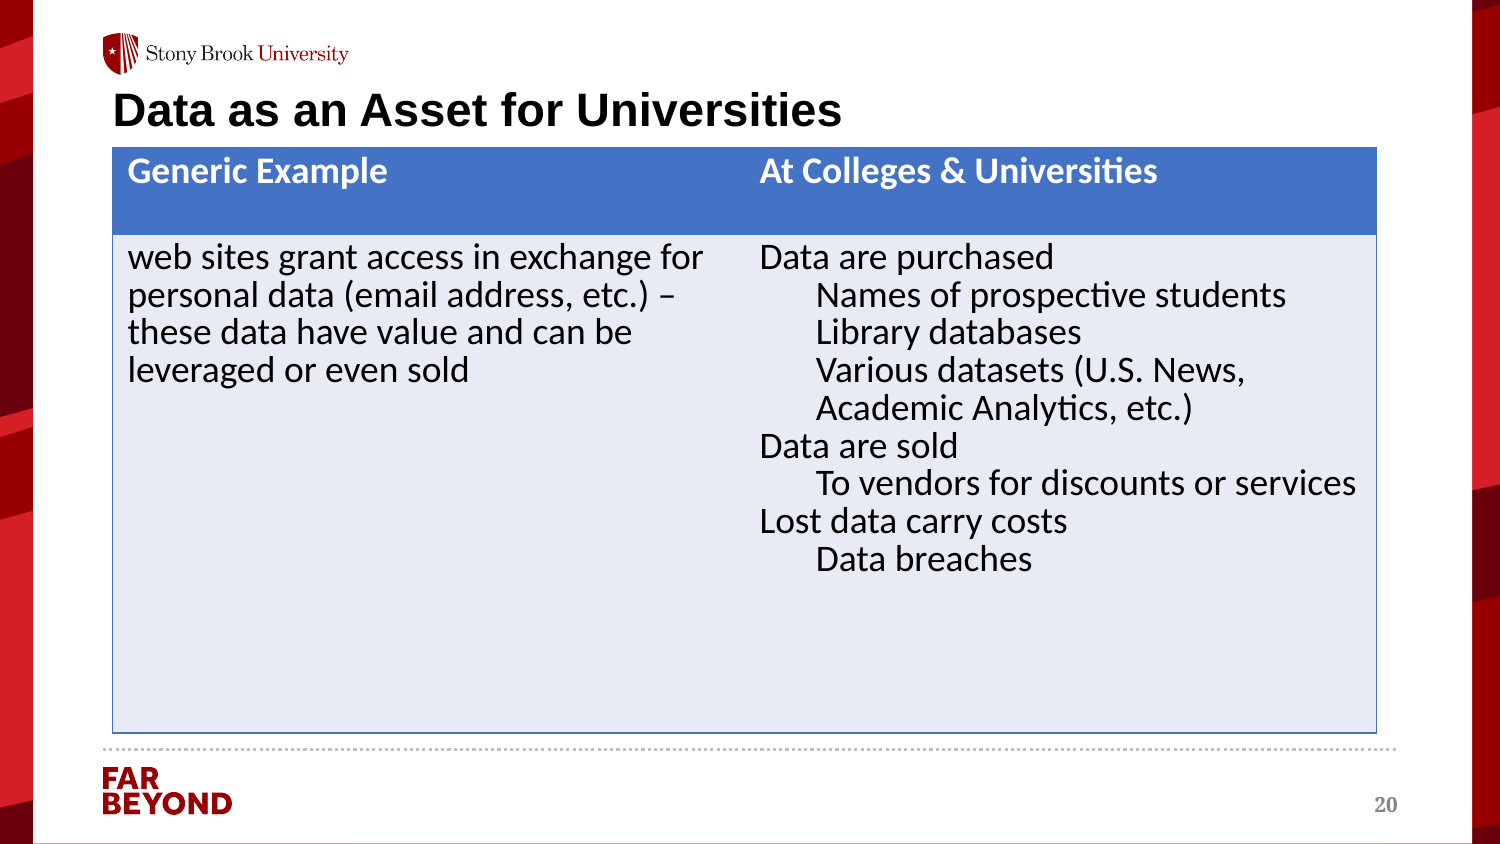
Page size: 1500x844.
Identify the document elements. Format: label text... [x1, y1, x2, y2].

picture [103, 767, 232, 815]
table_header At Colleges & Universities [745, 148, 1376, 233]
table_cell Data are purchased Names of prospective students Library databases Various datasets (U.S. News, Academic Analytics, etc.) Data are sold To vendors for discounts or services Lost data carry costs Data breaches [745, 235, 1376, 732]
table_cell web sites grant access in exchange for personal data (email address, etc.) – these data have value and can be leveraged or even sold [113, 235, 745, 732]
title Data as an Asset for Universities [97, 82, 1409, 184]
picture [1473, 0, 1500, 844]
table_header Generic Example [113, 148, 745, 233]
picture [0, 0, 33, 844]
picture [103, 33, 349, 75]
